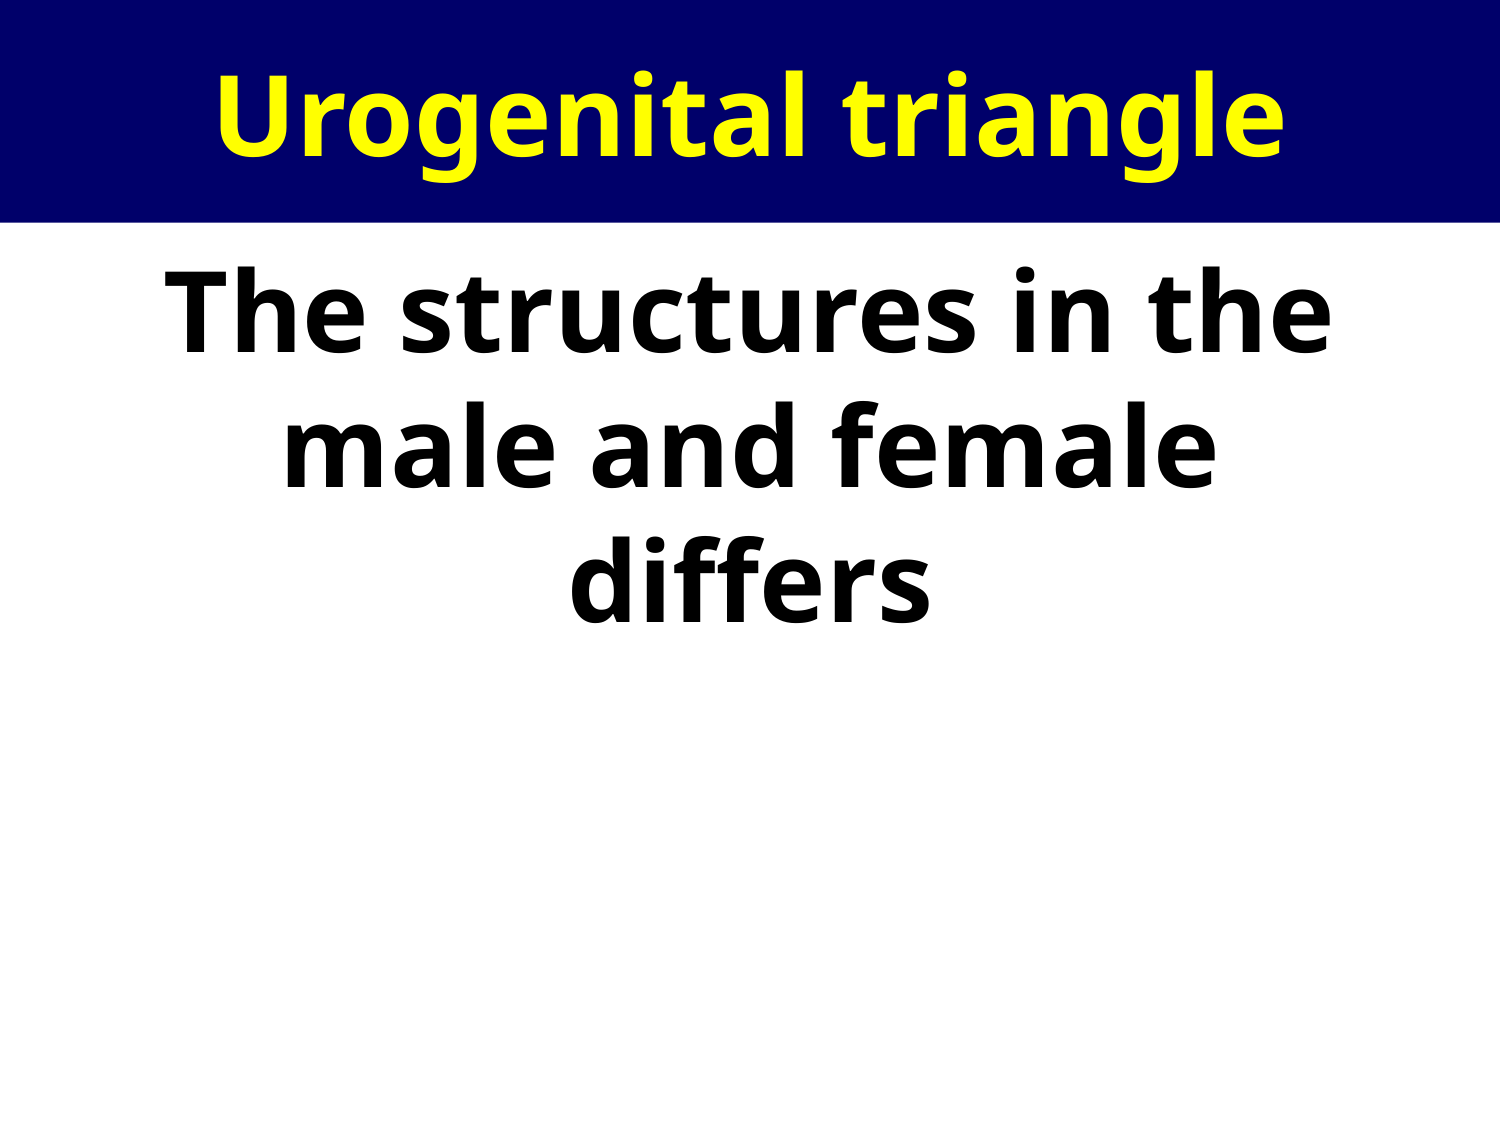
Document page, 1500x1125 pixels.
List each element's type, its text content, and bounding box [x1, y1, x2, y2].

text_box The structures in the male and female differs [82, 267, 1419, 619]
title Urogenital triangle [0, 0, 1500, 223]
